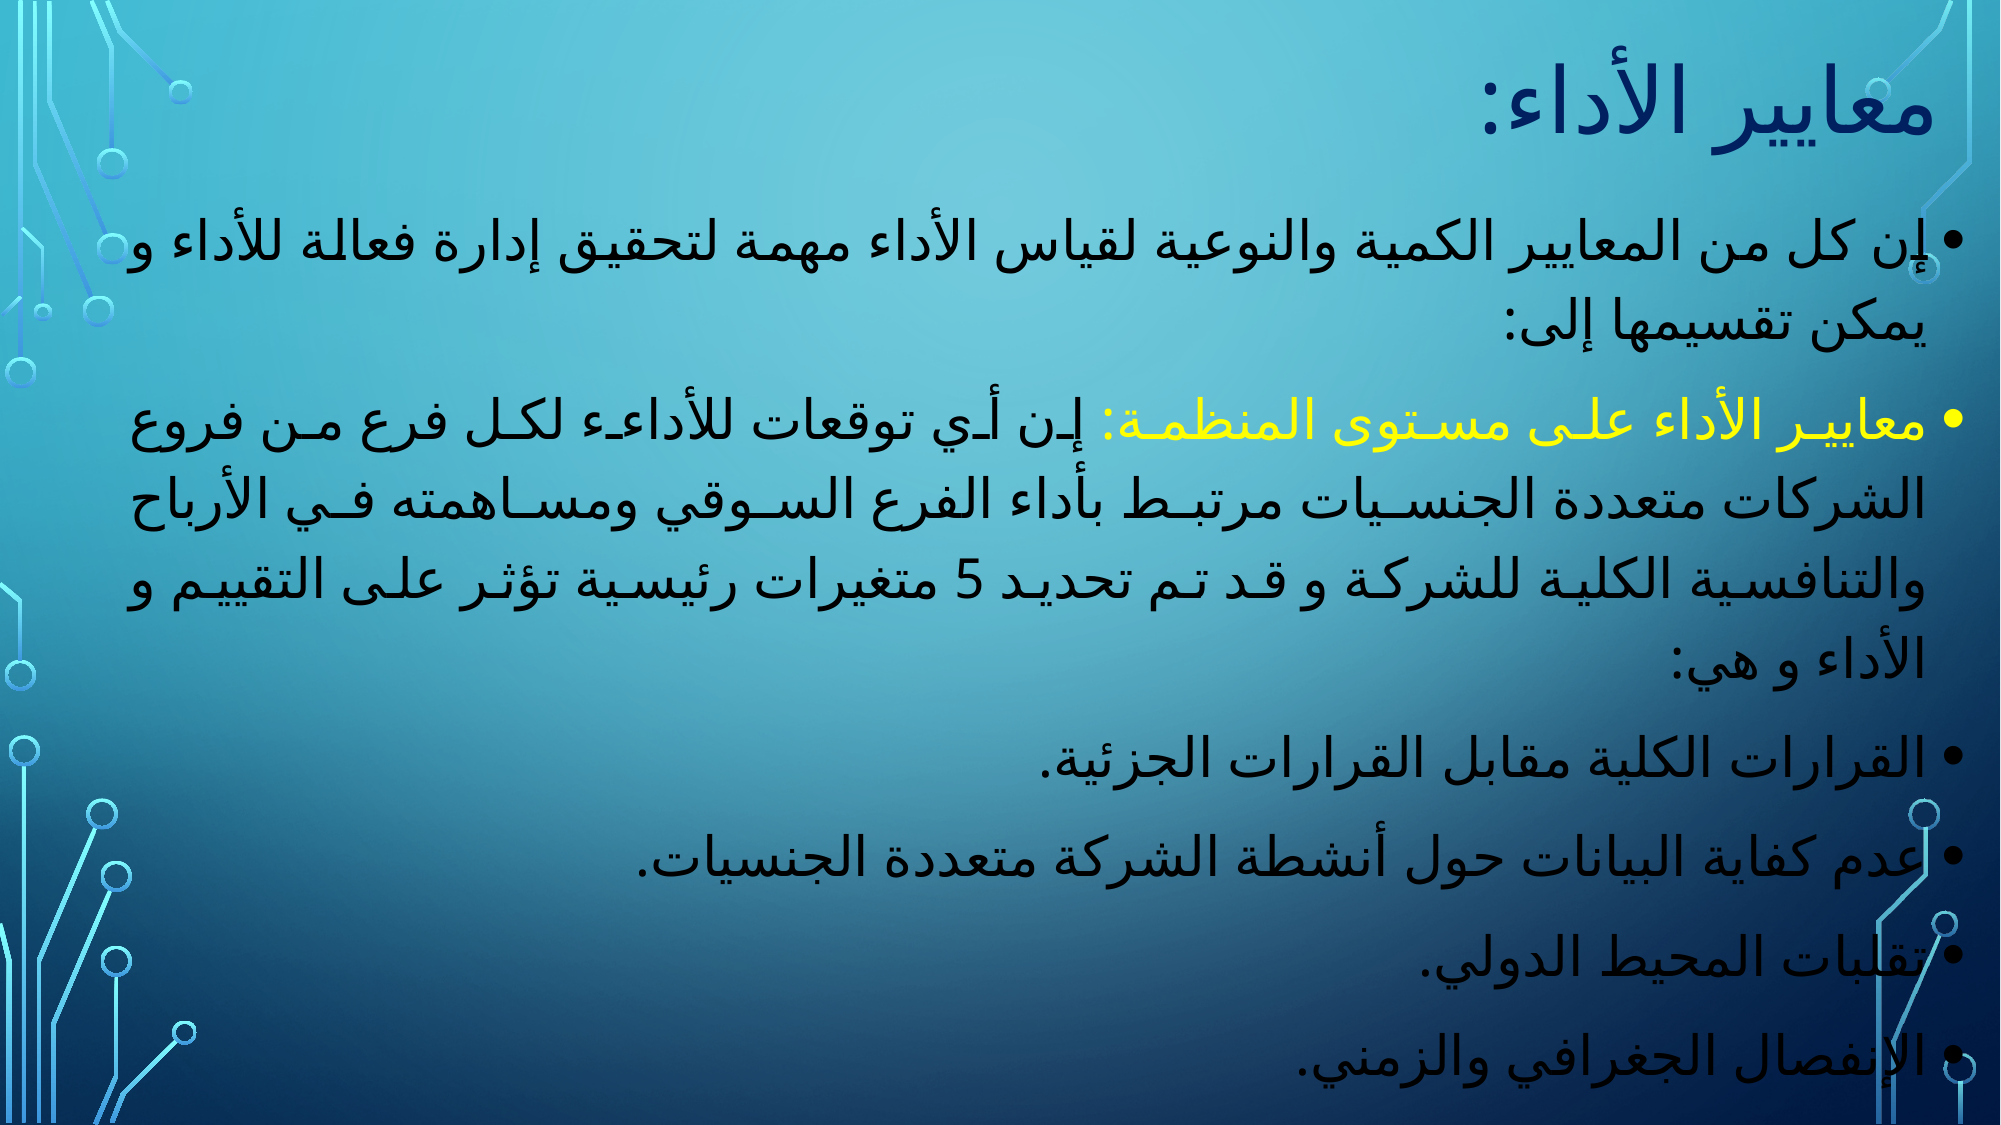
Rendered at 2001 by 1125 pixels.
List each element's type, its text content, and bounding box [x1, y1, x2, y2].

title معايير الأداء: [178, 22, 1956, 184]
list إن كل من المعايير الكمية والنوعية لقياس الأداء مهمة لتحقيق إدارة فعالة للأداء و يمكن تقسيمها إلى: معايير الأداء على مستوى المنظمة: إن أي توقعات للأداءء لكل فرع من فروع الشركات متعددة الجنسيات مرتبط بأداء الفرع السوقي ومساهمته في الأرباح والتنافسية الكلية للشركة و قد تم تحديد 5 متغيرات رئيسية تؤثر على التقييم و الأداء و هي: القرارات الكلية مقابل القرارات الجزئية. عدم كفاية البيانات حول أنشطة الشركة متعددة الجنسيات. تقلبات المحيط الدولي. الإنفصال الجغرافي والزمني. [114, 184, 1980, 1103]
